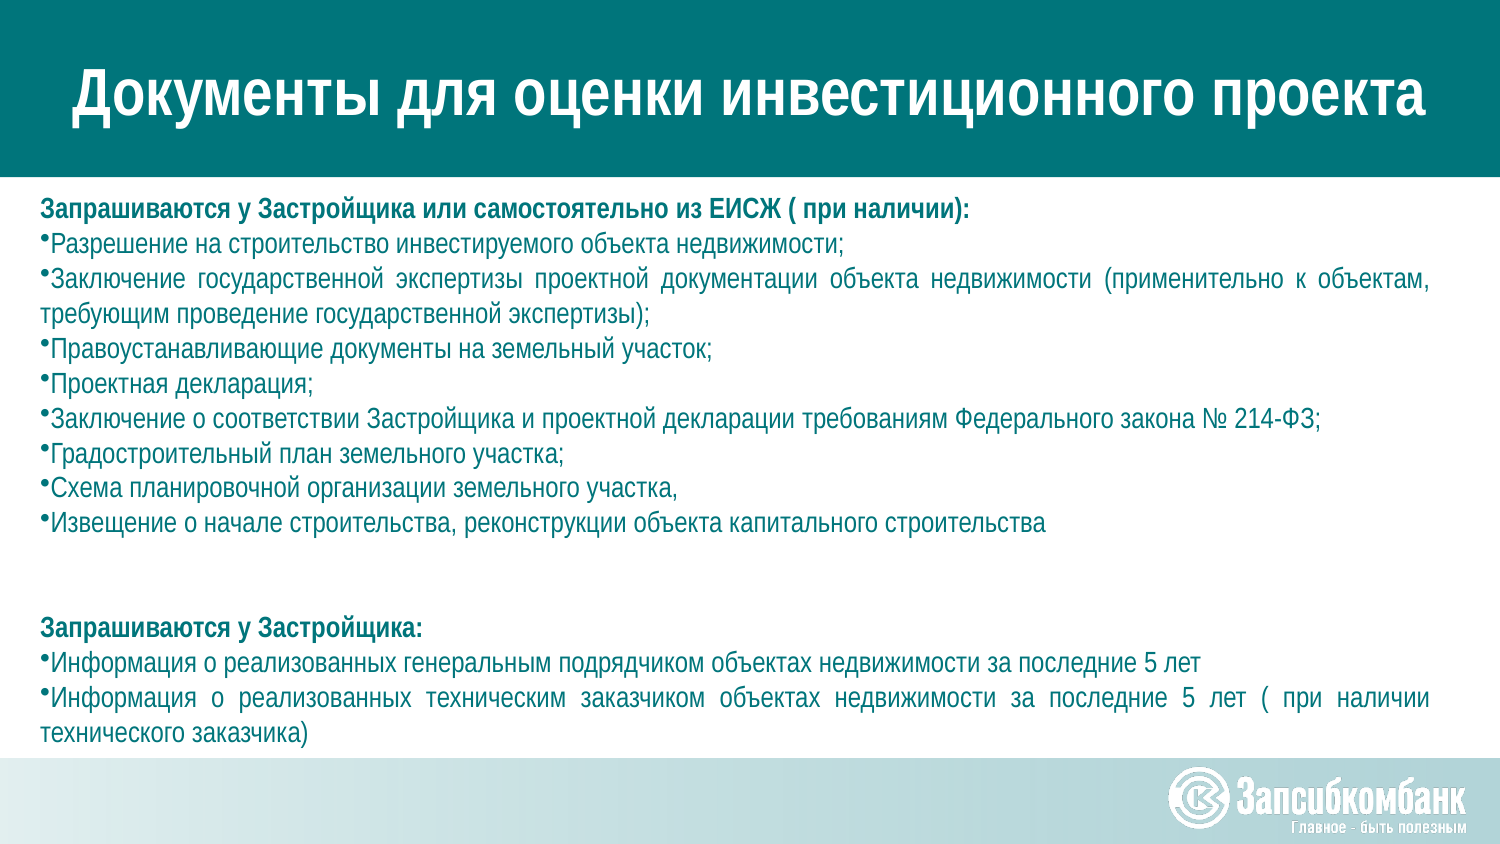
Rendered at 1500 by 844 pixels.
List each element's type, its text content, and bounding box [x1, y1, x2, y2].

picture [1134, 751, 1500, 844]
picture [1009, 14, 1448, 105]
text_box Запрашиваются у Застройщика или самостоятельно из ЕИСЖ ( при наличии): Разрешение на строительство инвестируемого объекта недвижимости; Заключение государственной экспертизы проектной документации объекта недвижимости (применительно к объектам, требующим проведение государственной экспертизы); Правоустанавливающие документы на земельный участок; Проектная декларация; Заключение о соответствии Застройщика и проектной декларации требованиям Федерального закона № 214-ФЗ; Градостроительный план земельного участка; Схема планировочной организации земельного участка, Извещение о начале строительства, реконструкции объекта капитального строительства Запрашиваются у Застройщика: Информация о реализованных генеральным подрядчиком объектах недвижимости за последние 5 лет Информация о реализованных техническим заказчиком объектах недвижимости за последние 5 лет ( при наличии технического заказчика) [25, 181, 1447, 756]
text_box [0, 758, 1129, 844]
text_box Документы для оценки инвестиционного проекта [0, 0, 1500, 178]
